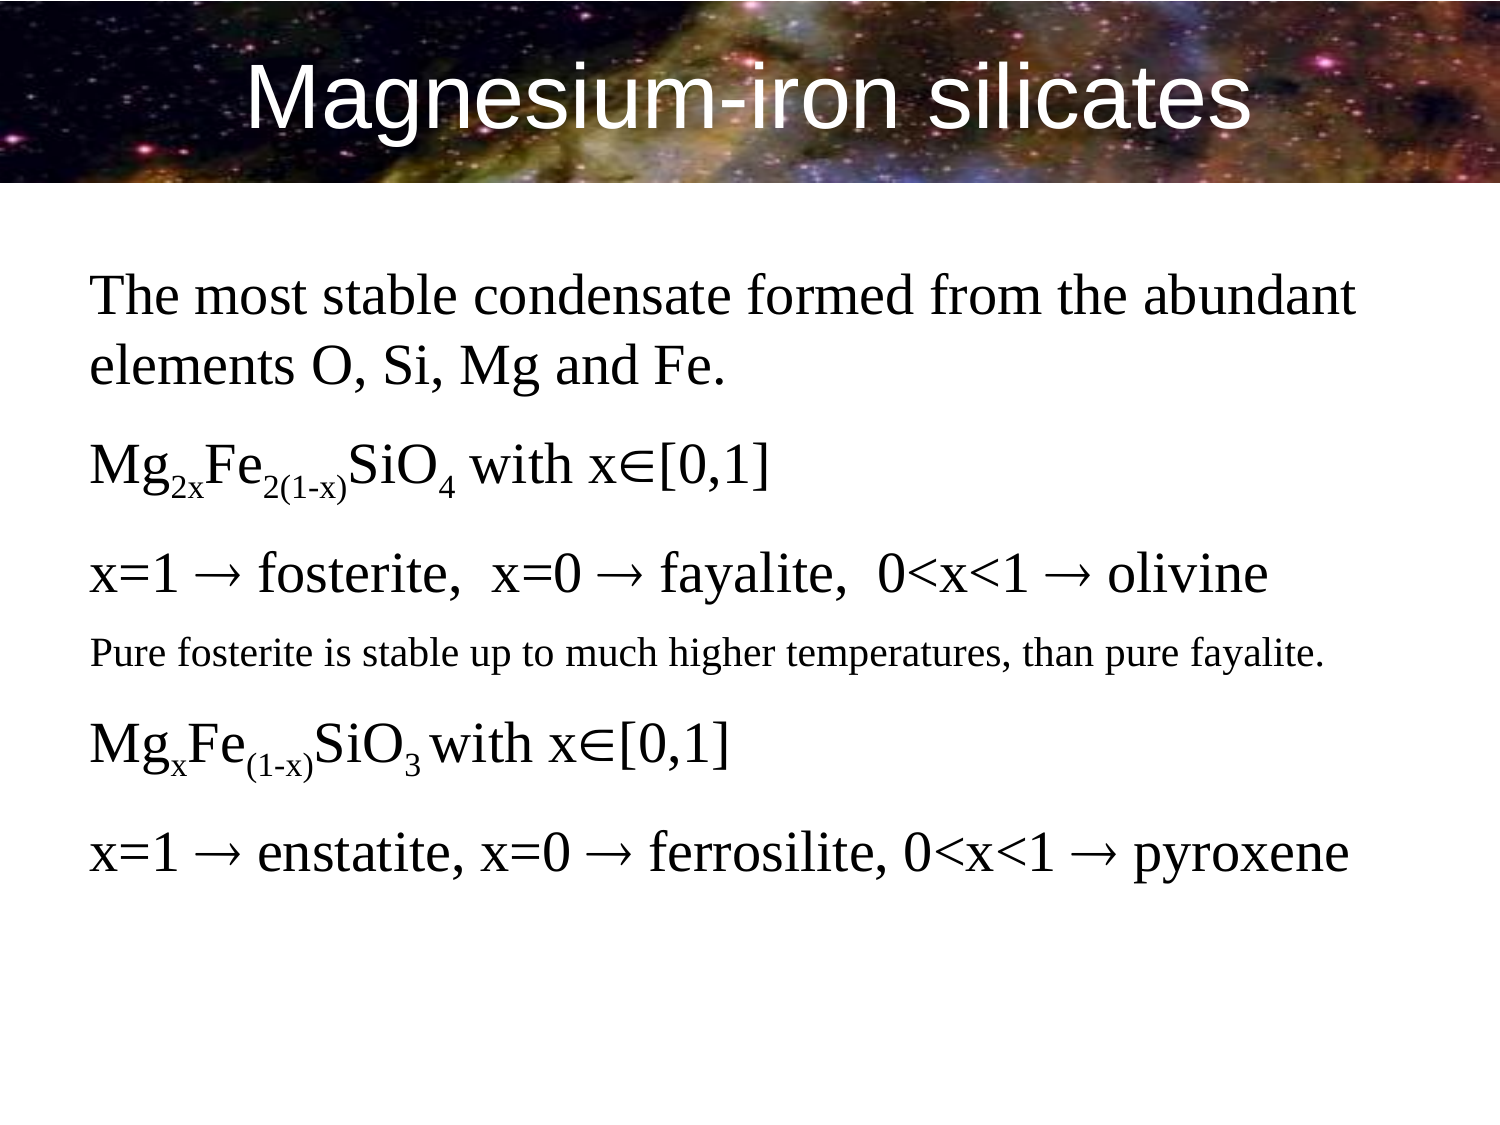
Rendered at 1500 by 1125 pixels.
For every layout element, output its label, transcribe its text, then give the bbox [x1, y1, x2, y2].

picture [0, 0, 1500, 183]
text_box The most stable condensate formed from the abundant elements O, Si, Mg and Fe. Mg2xFe2(1-x)SiO4 with x[0,1] x=1  fosterite, x=0  fayalite, 0<x<1  olivine Pure fosterite is stable up to much higher temperatures, than pure fayalite. MgxFe(1-x)SiO3 with x[0,1] x=1  enstatite, x=0  ferrosilite, 0<x<1  pyroxene [74, 248, 1438, 891]
